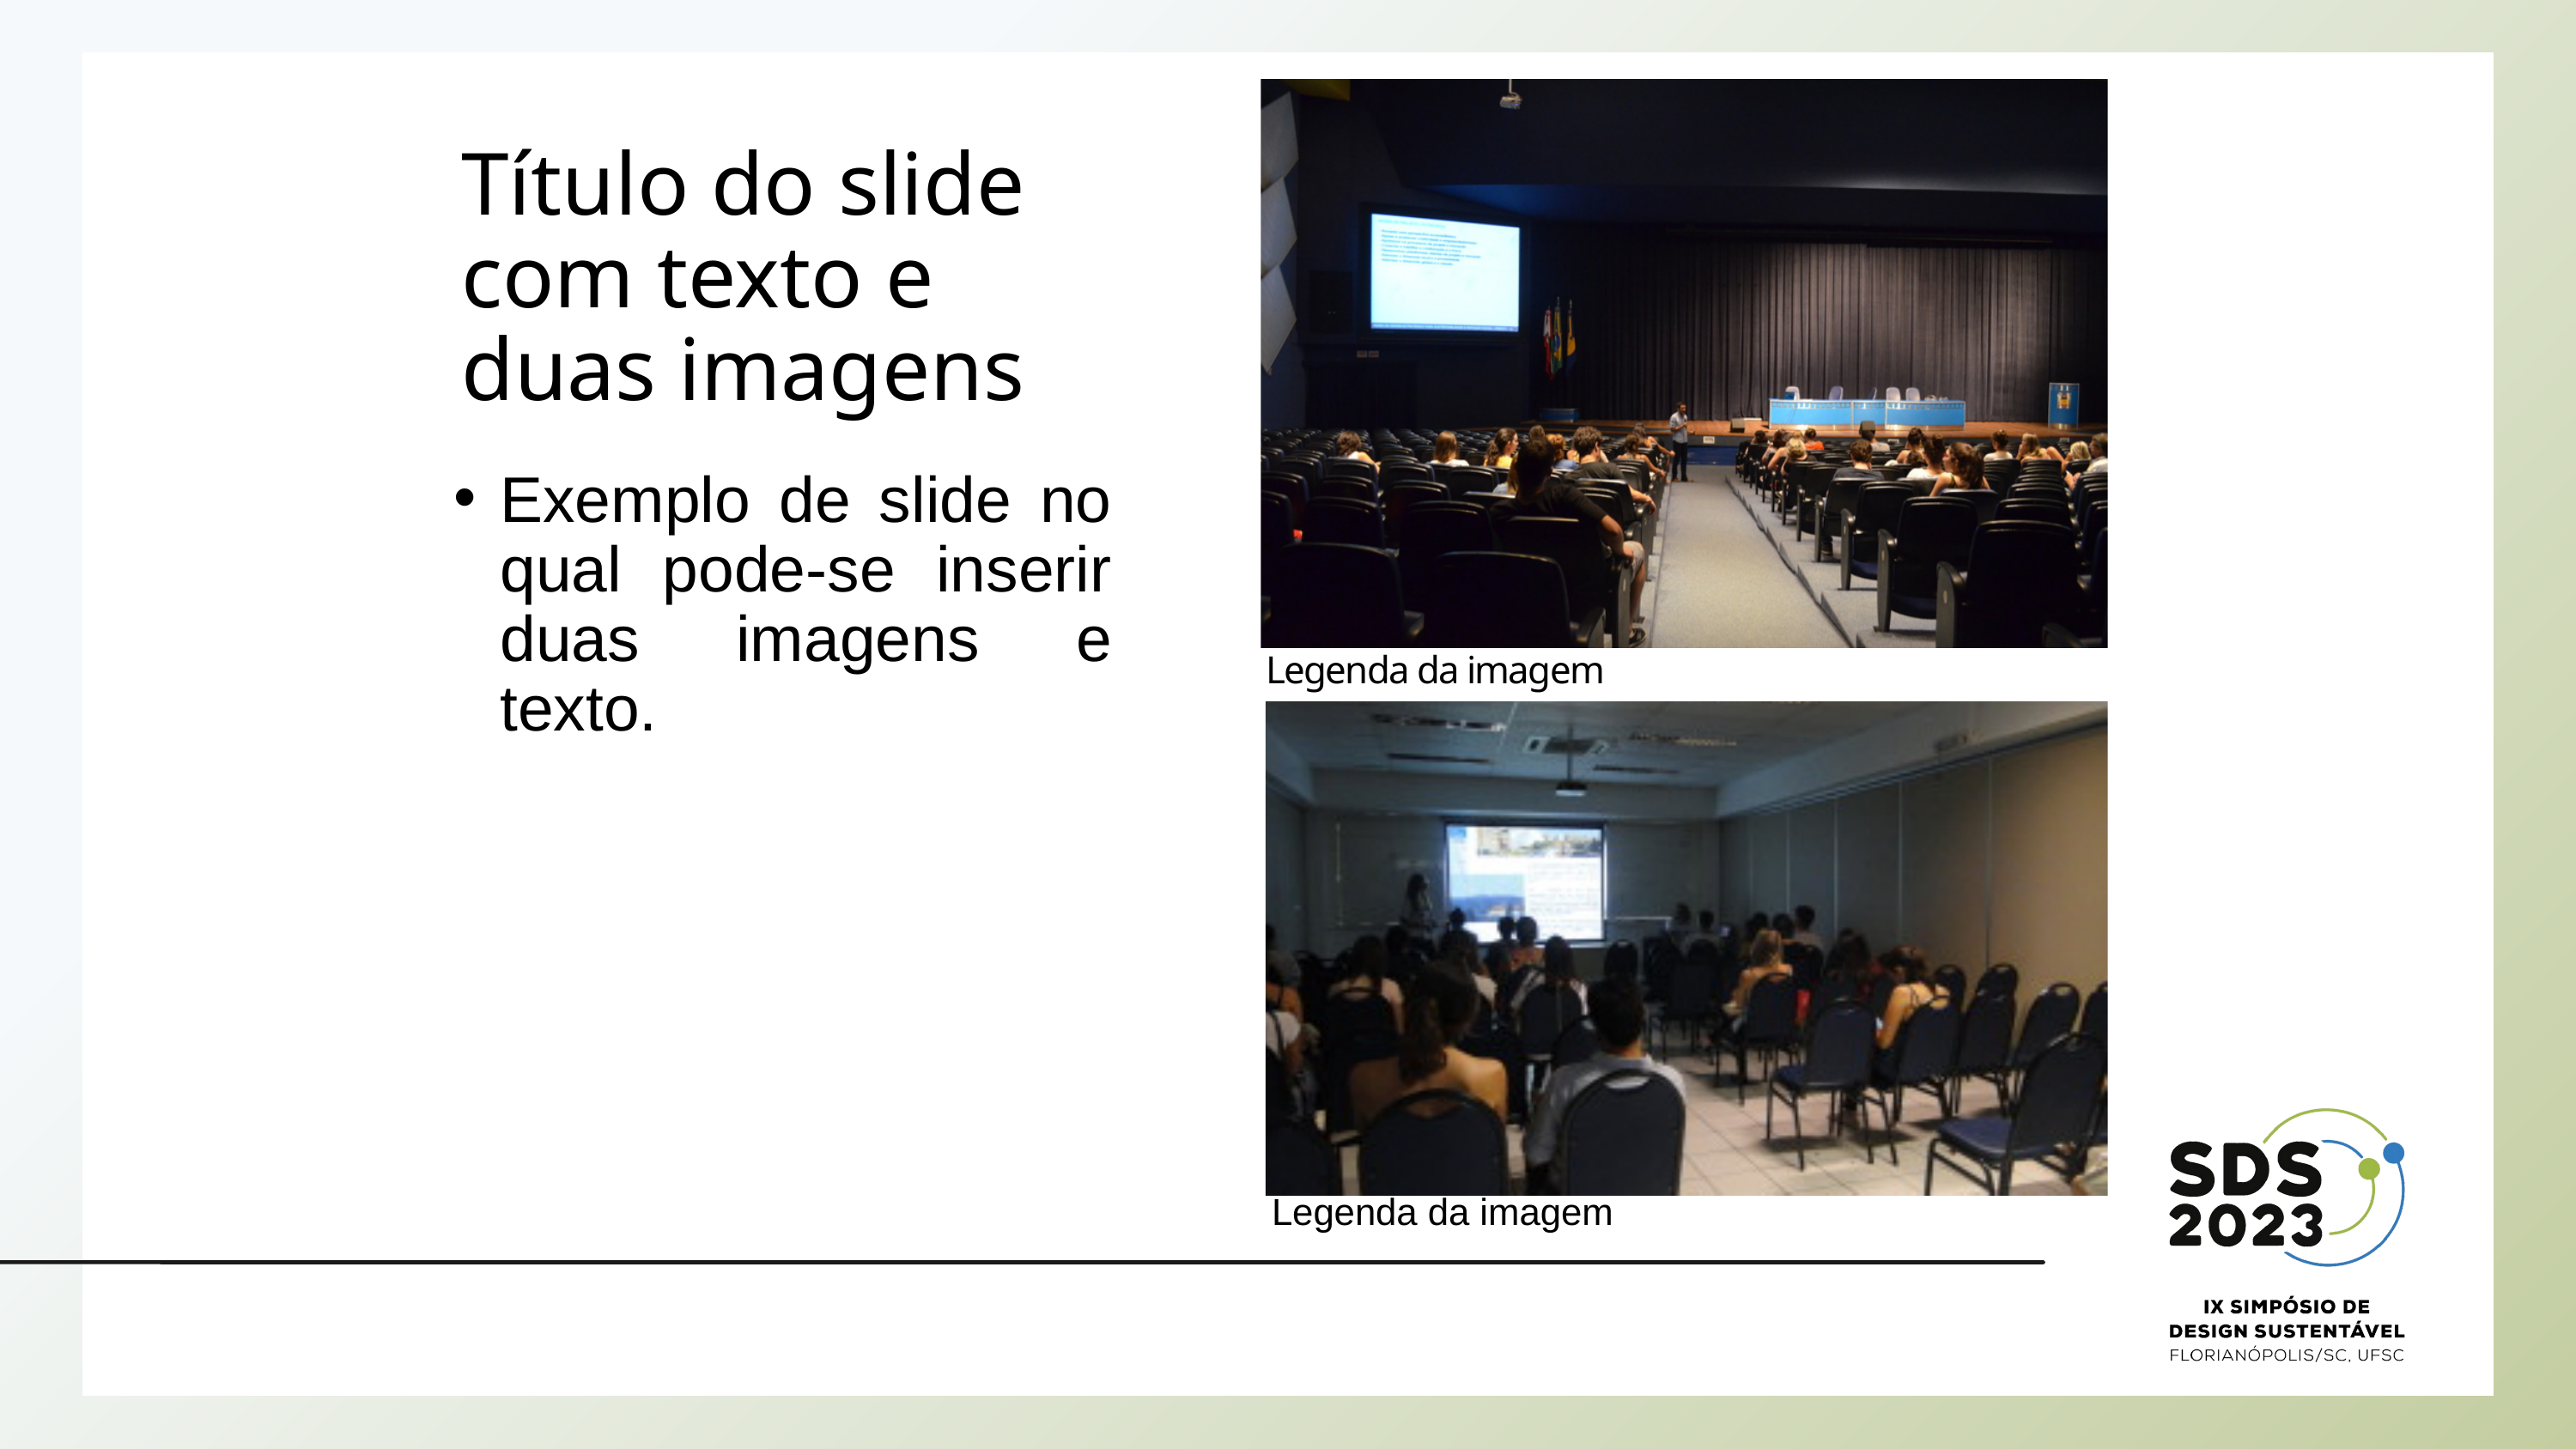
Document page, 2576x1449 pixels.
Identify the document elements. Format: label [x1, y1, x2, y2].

text_box [82, 52, 2494, 1397]
text_box [2043, 1057, 2528, 1421]
